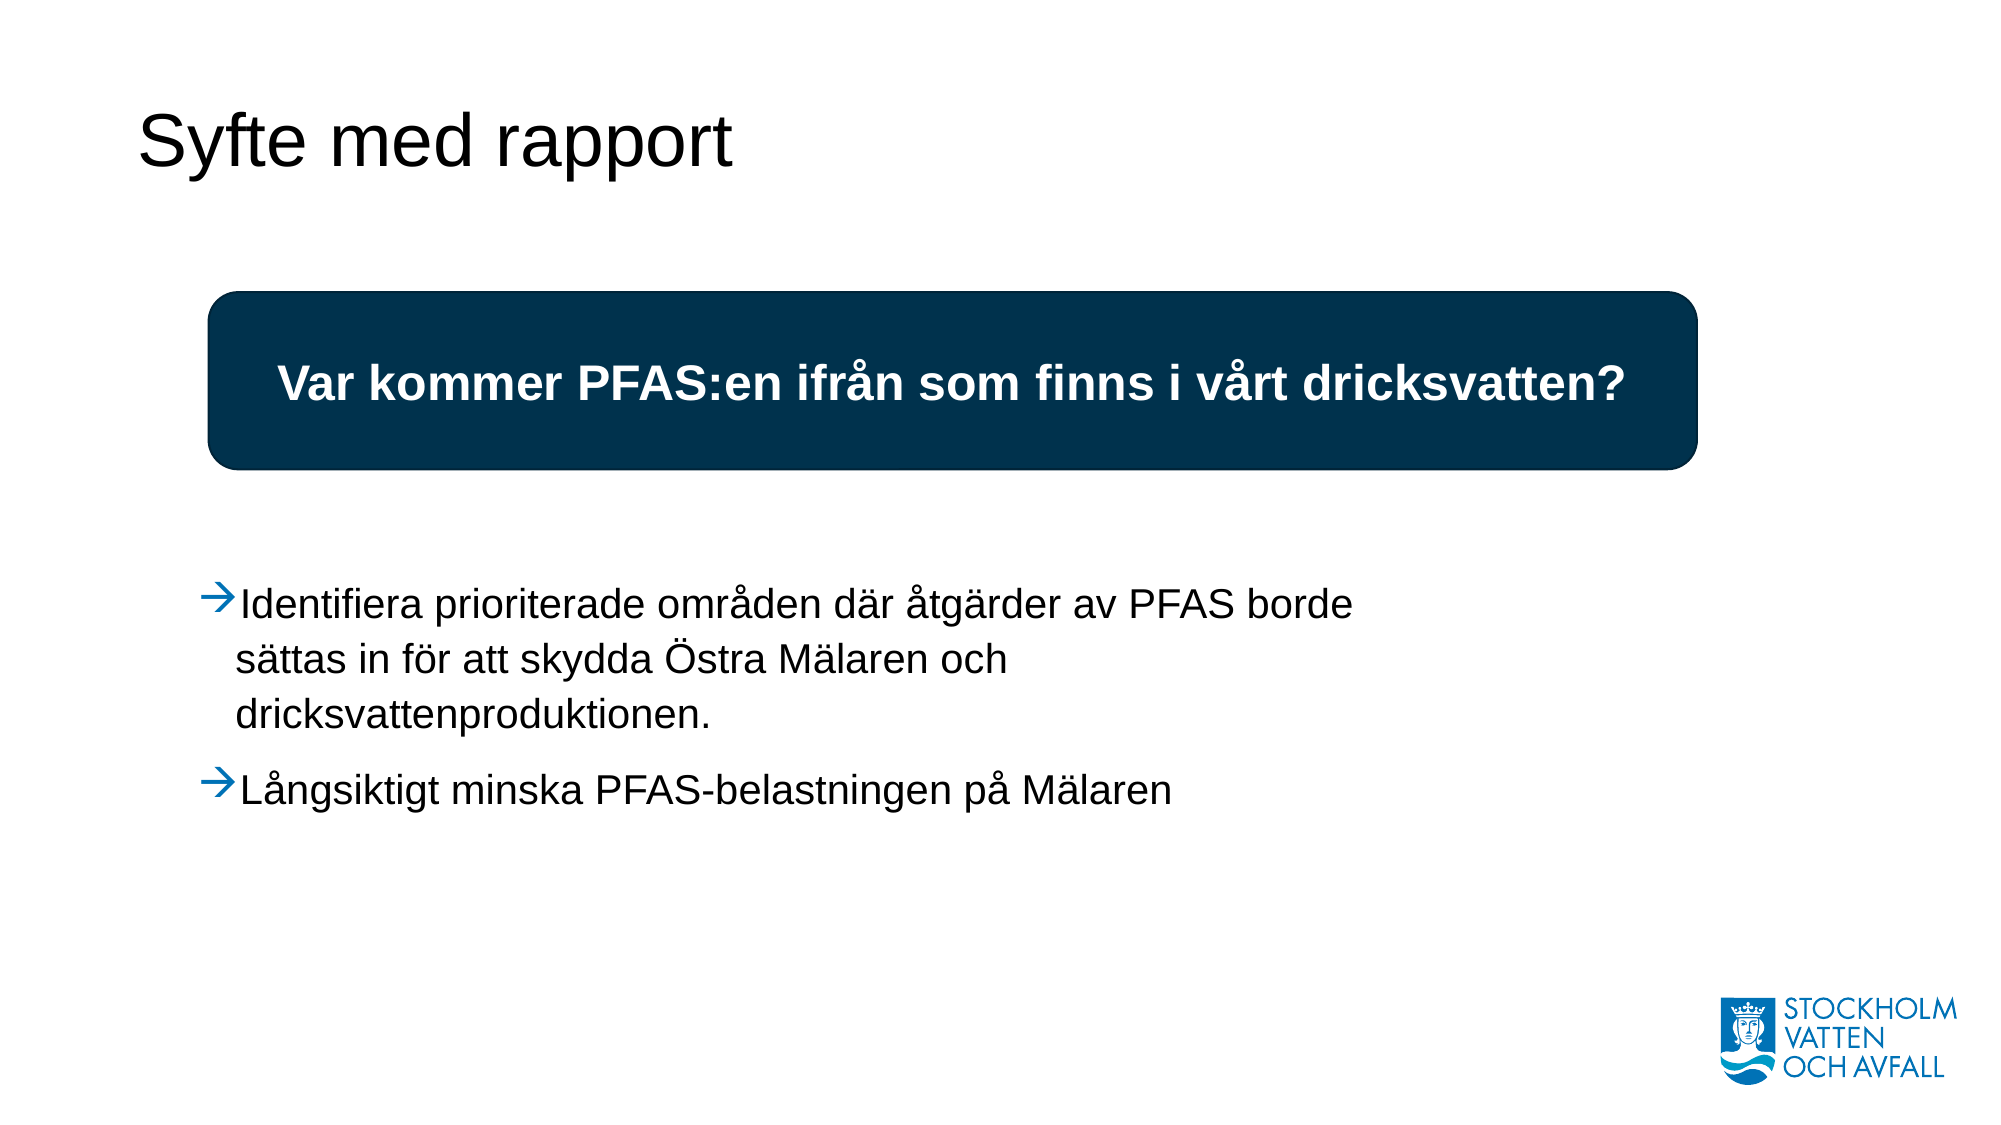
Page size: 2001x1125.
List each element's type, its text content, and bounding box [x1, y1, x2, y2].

title Syfte med rapport [137, 101, 1859, 270]
list Identifiera prioriterade områden där åtgärder av PFAS borde sättas in för att skydda Östra Mälaren och dricksvattenproduktionen. Långsiktigt minska PFAS-belastningen på Mälaren [198, 572, 1424, 797]
text_box Var kommer PFAS:en ifrån som finns i vårt dricksvatten? [207, 291, 1698, 471]
